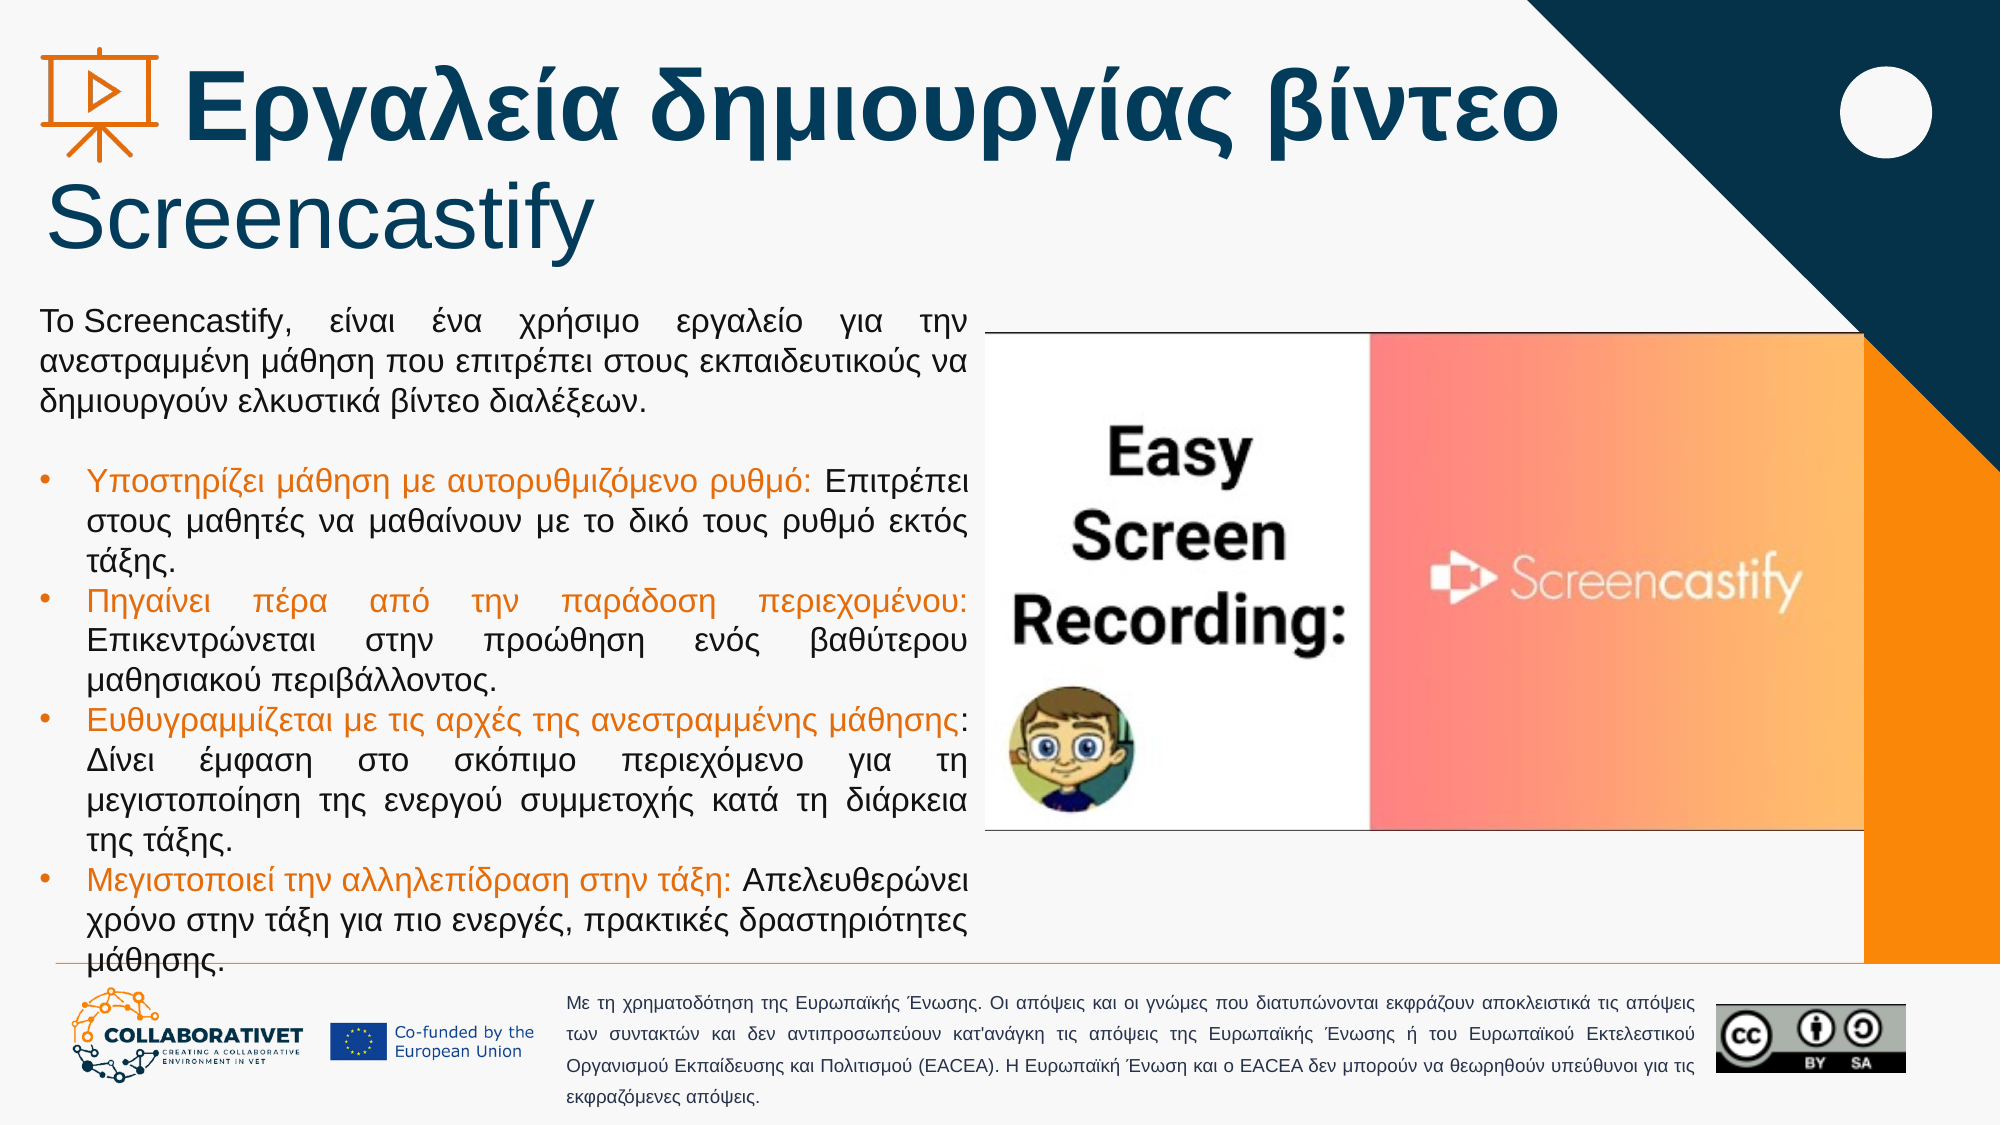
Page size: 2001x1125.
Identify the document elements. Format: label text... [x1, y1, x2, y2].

picture [24, 28, 175, 180]
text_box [1839, 66, 1933, 159]
text_box Το Screencastify, είναι ένα χρήσιμο εργαλείο για την ανεστραμμένη μάθηση που επιτρέπει στους εκπαιδευτικούς να δημιουργούν ελκυστικά βίντεο διαλέξεων. Υποστηρίζει μάθηση με αυτορυθμιζόμενο ρυθμό: Επιτρέπει στους μαθητές να μαθαίνουν με το δικό τους ρυθμό εκτός τάξης. Πηγαίνει πέρα από την παράδοση περιεχομένου: Επικεντρώνεται στην προώθηση ενός βαθύτερου μαθησιακού περιβάλλοντος. Ευθυγραμμίζεται με τις αρχές της ανεστραμμένης μάθησης: Δίνει έμφαση στο σκόπιμο περιεχόμενο για τη μεγιστοποίηση της ενεργού συμμετοχής κατά τη διάρκεια της τάξης. Μεγιστοποιεί την αλληλεπίδραση στην τάξη: Απελευθερώνει χρόνο στην τάξη για πιο ενεργές, πρακτικές δραστηριότητες μάθησης. [24, 291, 985, 986]
picture [1716, 1004, 1906, 1074]
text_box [983, 331, 1865, 832]
text_box Με τη χρηματοδότηση της Ευρωπαϊκής Ένωσης. Οι απόψεις και οι γνώμες που διατυπώνονται εκφράζουν αποκλειστικά τις απόψεις των συντακτών και δεν αντιπροσωπεύουν κατ'ανάγκη τις απόψεις της Ευρωπαϊκής Ένωσης ή του Ευρωπαϊκού Εκτελεστικού Οργανισμού Εκπαίδευσης και Πολιτισμού (EACEA). Η Ευρωπαϊκή Ένωση και ο EACEA δεν μπορούν να θεωρηθούν υπεύθυνοι για τις εκφραζόμενες απόψεις. [566, 981, 1695, 1108]
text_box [1526, 0, 2000, 473]
text_box [61, 986, 317, 1125]
text_box [317, 1010, 553, 1073]
text_box Εργαλεία δημιουργίας βίντεο Screencastify [45, 53, 1521, 268]
text_box [1864, 480, 2000, 964]
